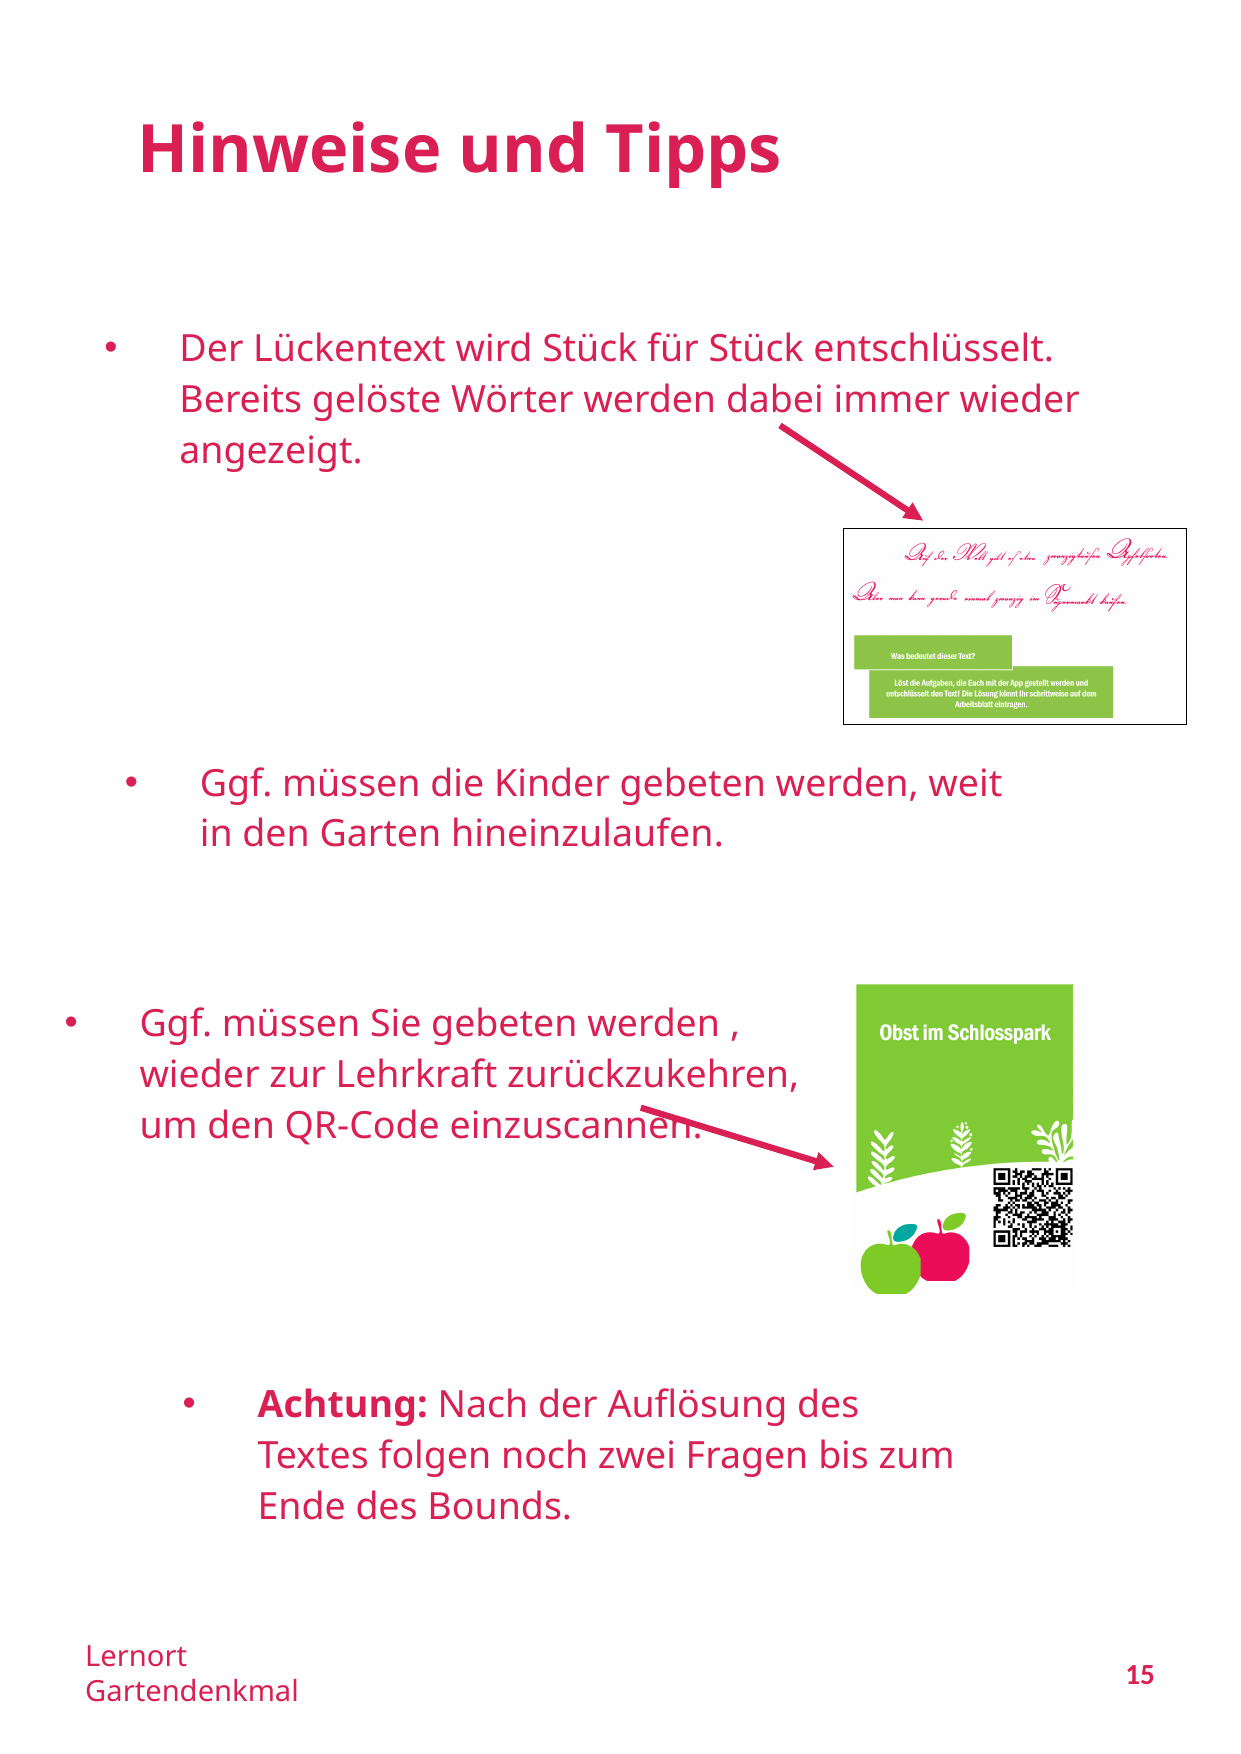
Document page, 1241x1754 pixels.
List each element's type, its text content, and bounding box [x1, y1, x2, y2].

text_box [640, 1107, 834, 1167]
slide_number 15 [875, 1625, 1155, 1719]
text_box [779, 425, 924, 521]
table_header Ggf. müssen die Kinder gebeten werden, weit in den Garten hineinzulaufen. [89, 723, 1052, 891]
table_header Der Lückentext wird Stück für Stück entschlüsselt. Bereits gelöste Wörter werden dabei immer wieder angezeigt. [69, 289, 1155, 507]
table_header Achtung: Nach der Auflösung des Textes folgen noch zwei Fragen bis zum Ende des Bounds. [147, 1344, 994, 1563]
table_header Hinweise und Tipps [102, 11, 1174, 281]
picture [851, 979, 1078, 1296]
table_header Ggf. müssen Sie gebeten werden , wieder zur Lehrkraft zurückzukehren, um den QR-Code einzuscannen. [29, 964, 876, 1182]
footer Lernort Gartendenkmal [85, 1625, 411, 1719]
picture [843, 528, 1187, 725]
